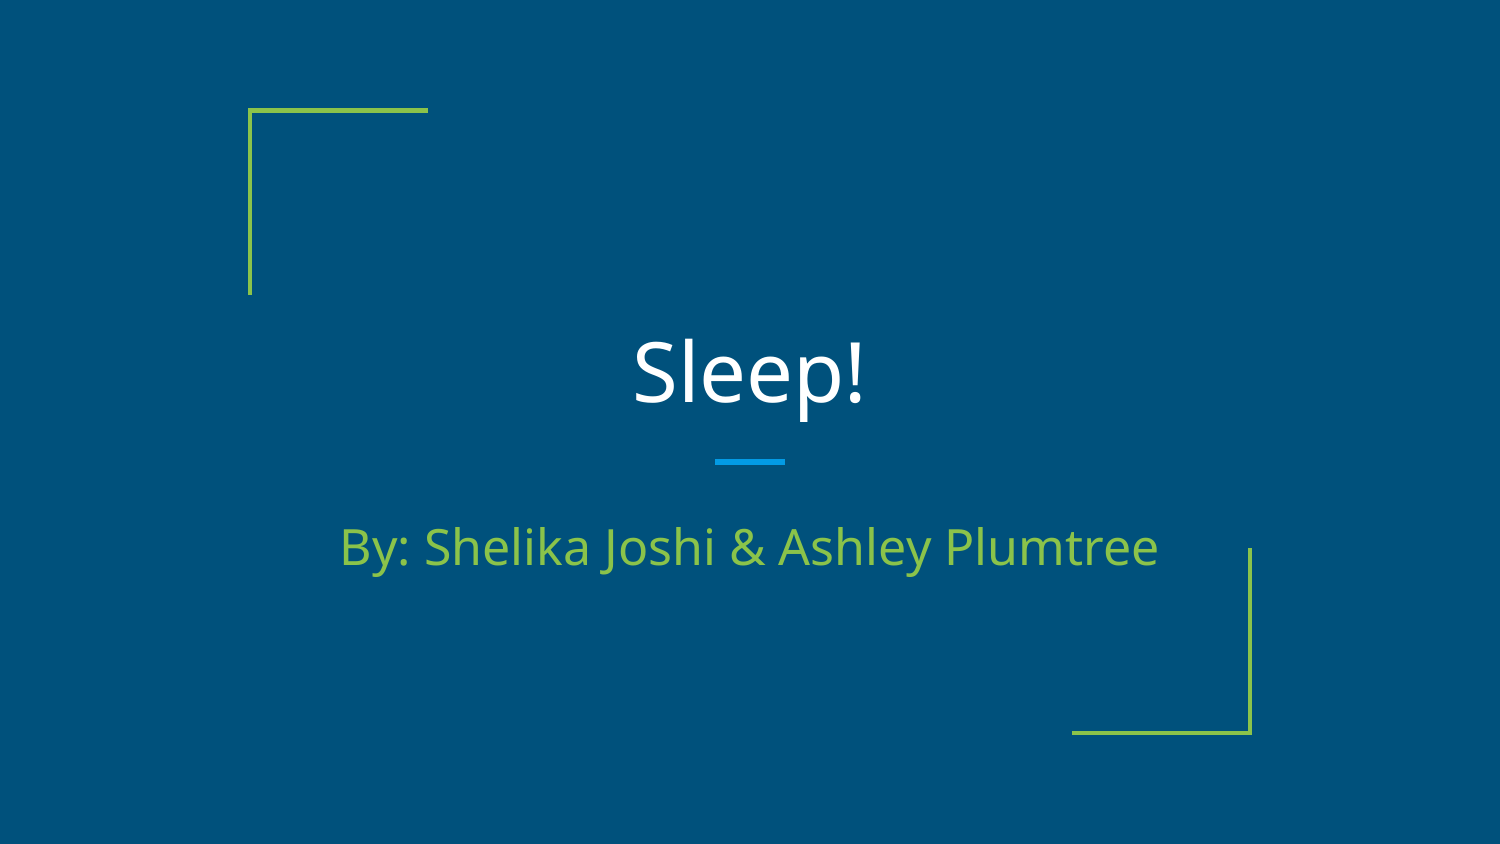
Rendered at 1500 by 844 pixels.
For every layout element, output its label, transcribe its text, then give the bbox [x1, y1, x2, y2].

subtitle By: Shelika Joshi & Ashley Plumtree [275, 500, 1225, 650]
title Sleep! [275, 195, 1225, 435]
